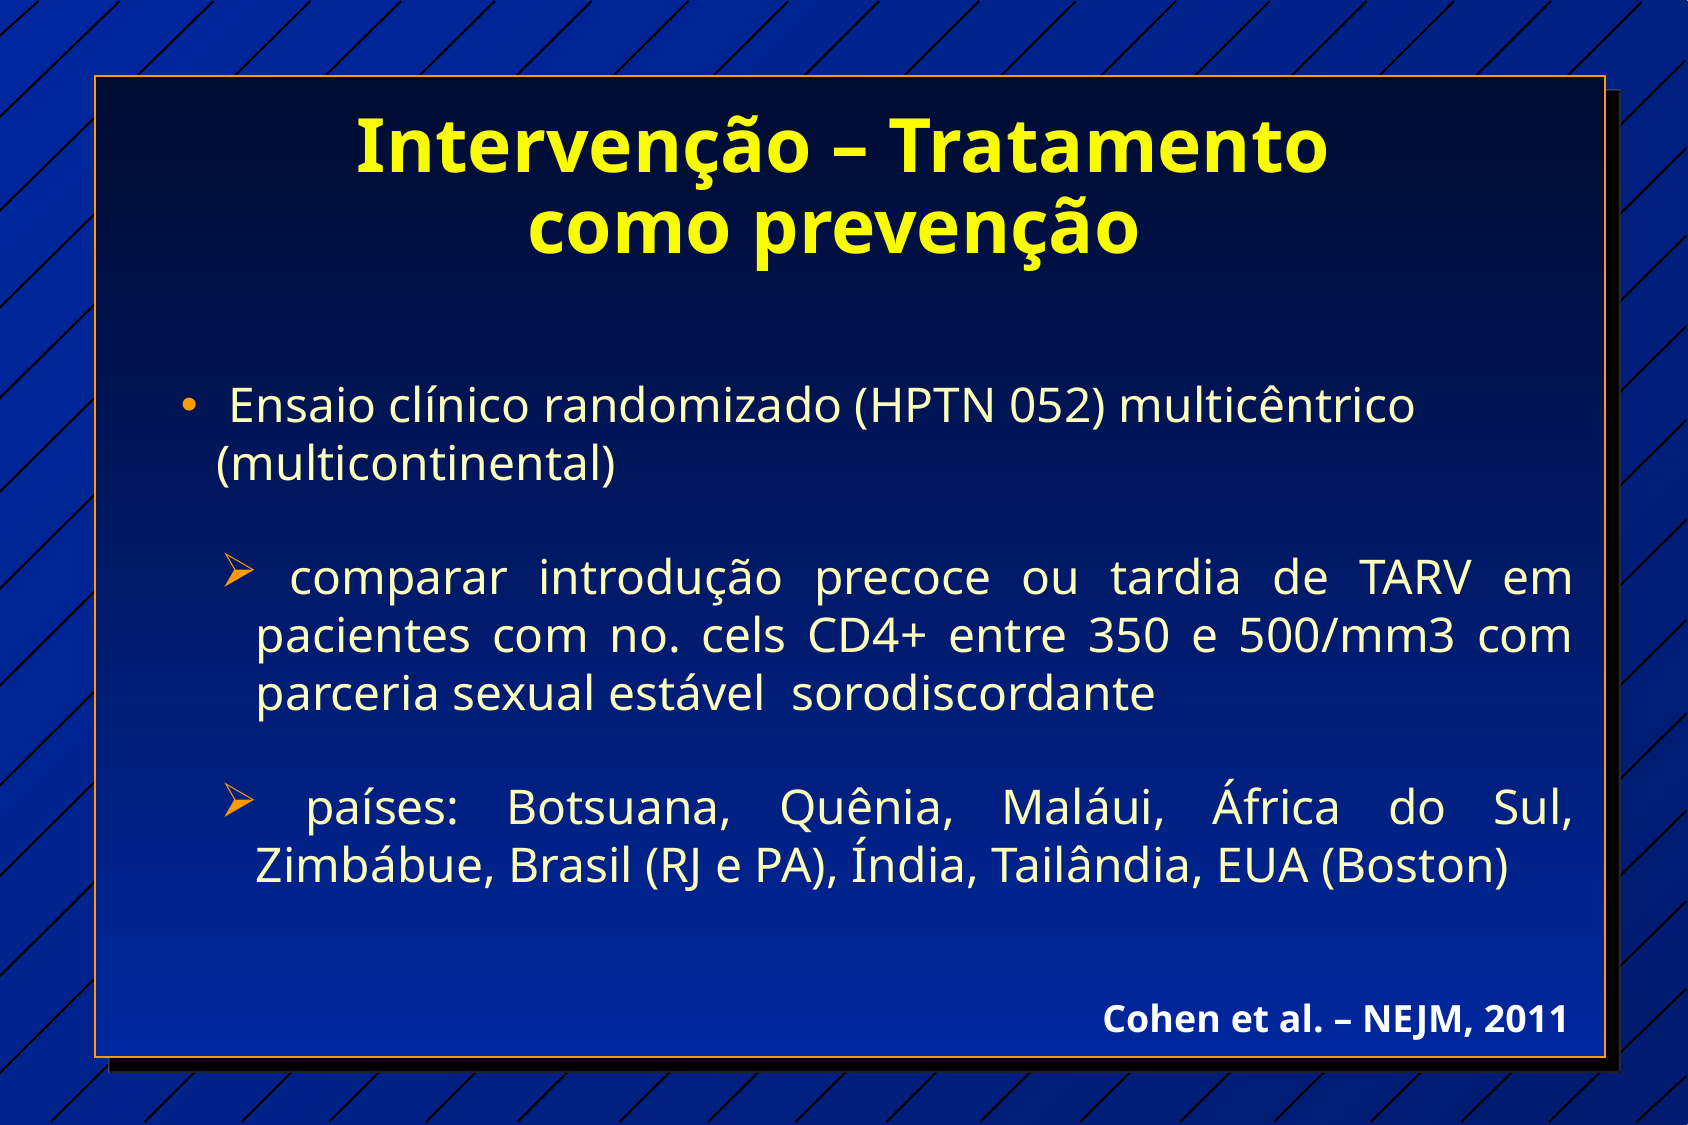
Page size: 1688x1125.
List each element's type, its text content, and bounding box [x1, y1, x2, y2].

text_box Ensaio clínico randomizado (HPTN 052) multicêntrico (multicontinental) comparar introdução precoce ou tardia de TARV em pacientes com no. cels CD4+ entre 350 e 500/mm3 com parceria sexual estável sorodiscordante países: Botsuana, Quênia, Maláui, África do Sul, Zimbábue, Brasil (RJ e PA), Índia, Tailândia, EUA (Boston) [166, 367, 1592, 900]
text_box Intervenção – Tratamento como prevenção [256, 99, 1432, 288]
text_box Cohen et al. – NEJM, 2011 [1087, 987, 1594, 1048]
